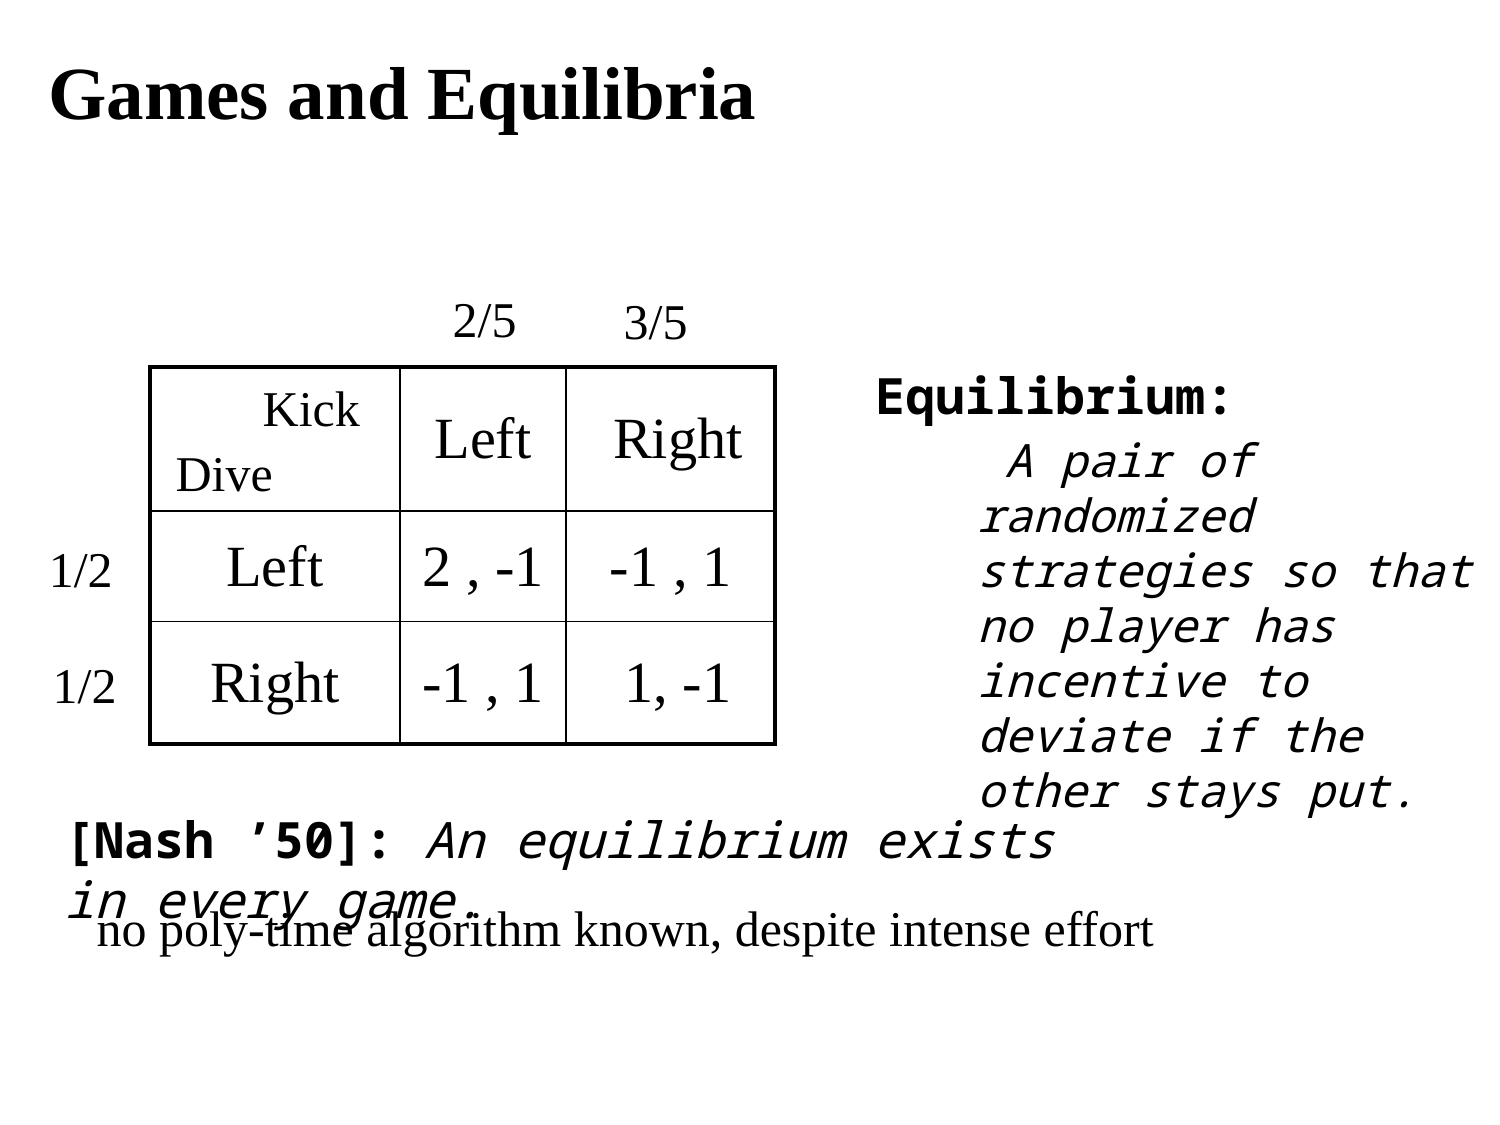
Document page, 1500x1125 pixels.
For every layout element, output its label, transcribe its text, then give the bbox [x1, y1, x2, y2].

table_cell 2 , -1 [401, 512, 565, 621]
table_cell Right [152, 622, 399, 742]
table_cell -1 , 1 [401, 622, 565, 742]
title Games and Equilibria [33, 0, 1435, 184]
text_box 2/5 [437, 279, 532, 355]
table_cell 1, -1 [567, 622, 773, 742]
table_header Right [567, 369, 773, 510]
table_cell Left [152, 512, 399, 621]
table_header Left [401, 369, 565, 510]
text_box 3/5 [609, 281, 703, 357]
text_box no poly-time algorithm known, despite intense effort [81, 889, 1483, 964]
text_box Equilibrium: [860, 356, 1251, 432]
text_box [0, 0, 1500, 213]
text_box 1/2 [34, 529, 128, 605]
text_box [Nash ’50]: An equilibrium exists in every game. [49, 801, 1142, 996]
table_cell -1 , 1 [567, 512, 773, 621]
text_box 1/2 [37, 646, 132, 722]
text_box A pair of randomized strategies so that no player has incentive to deviate if the other stays put. [962, 424, 1500, 825]
table_header Kick Dive [152, 369, 399, 510]
